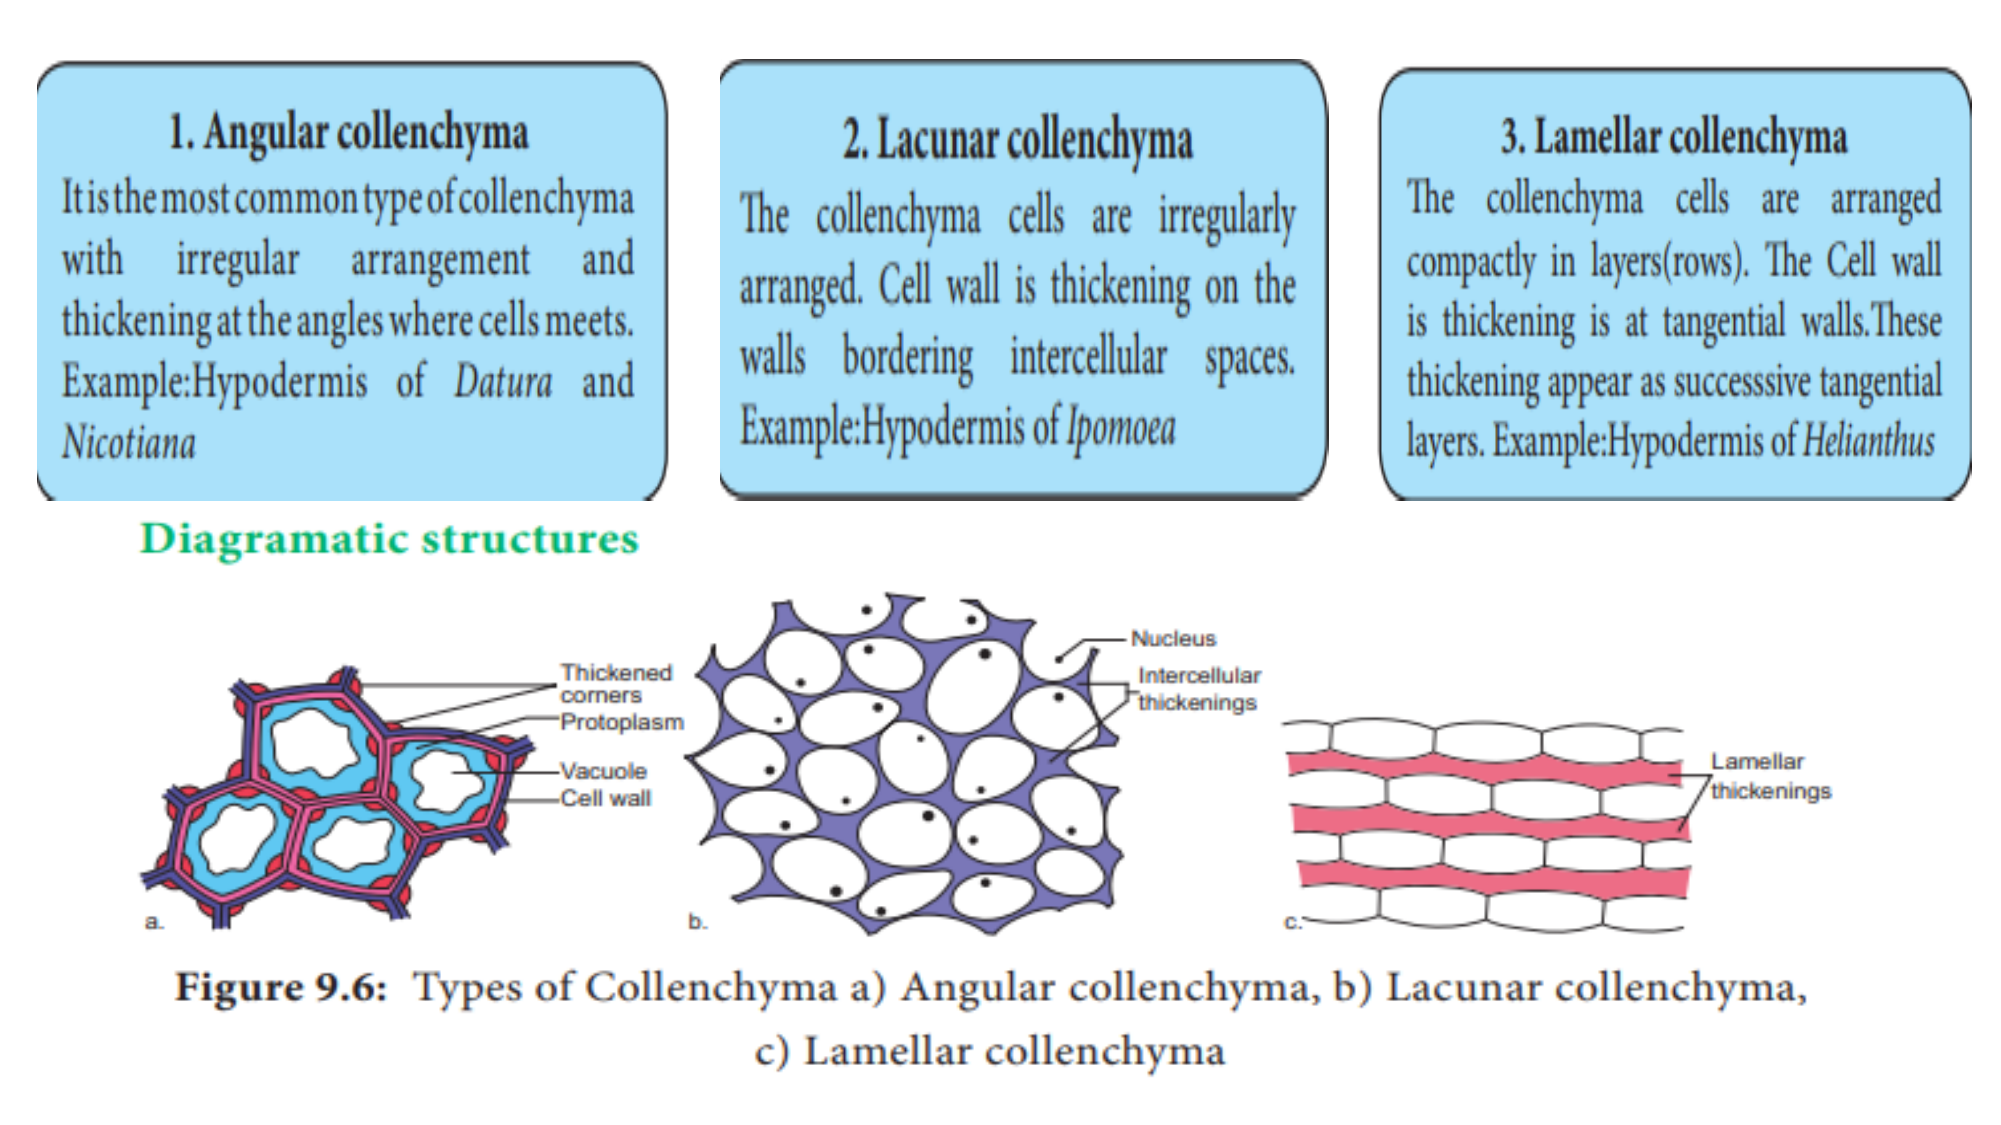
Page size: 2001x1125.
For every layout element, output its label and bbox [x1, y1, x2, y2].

picture [37, 59, 1972, 1092]
